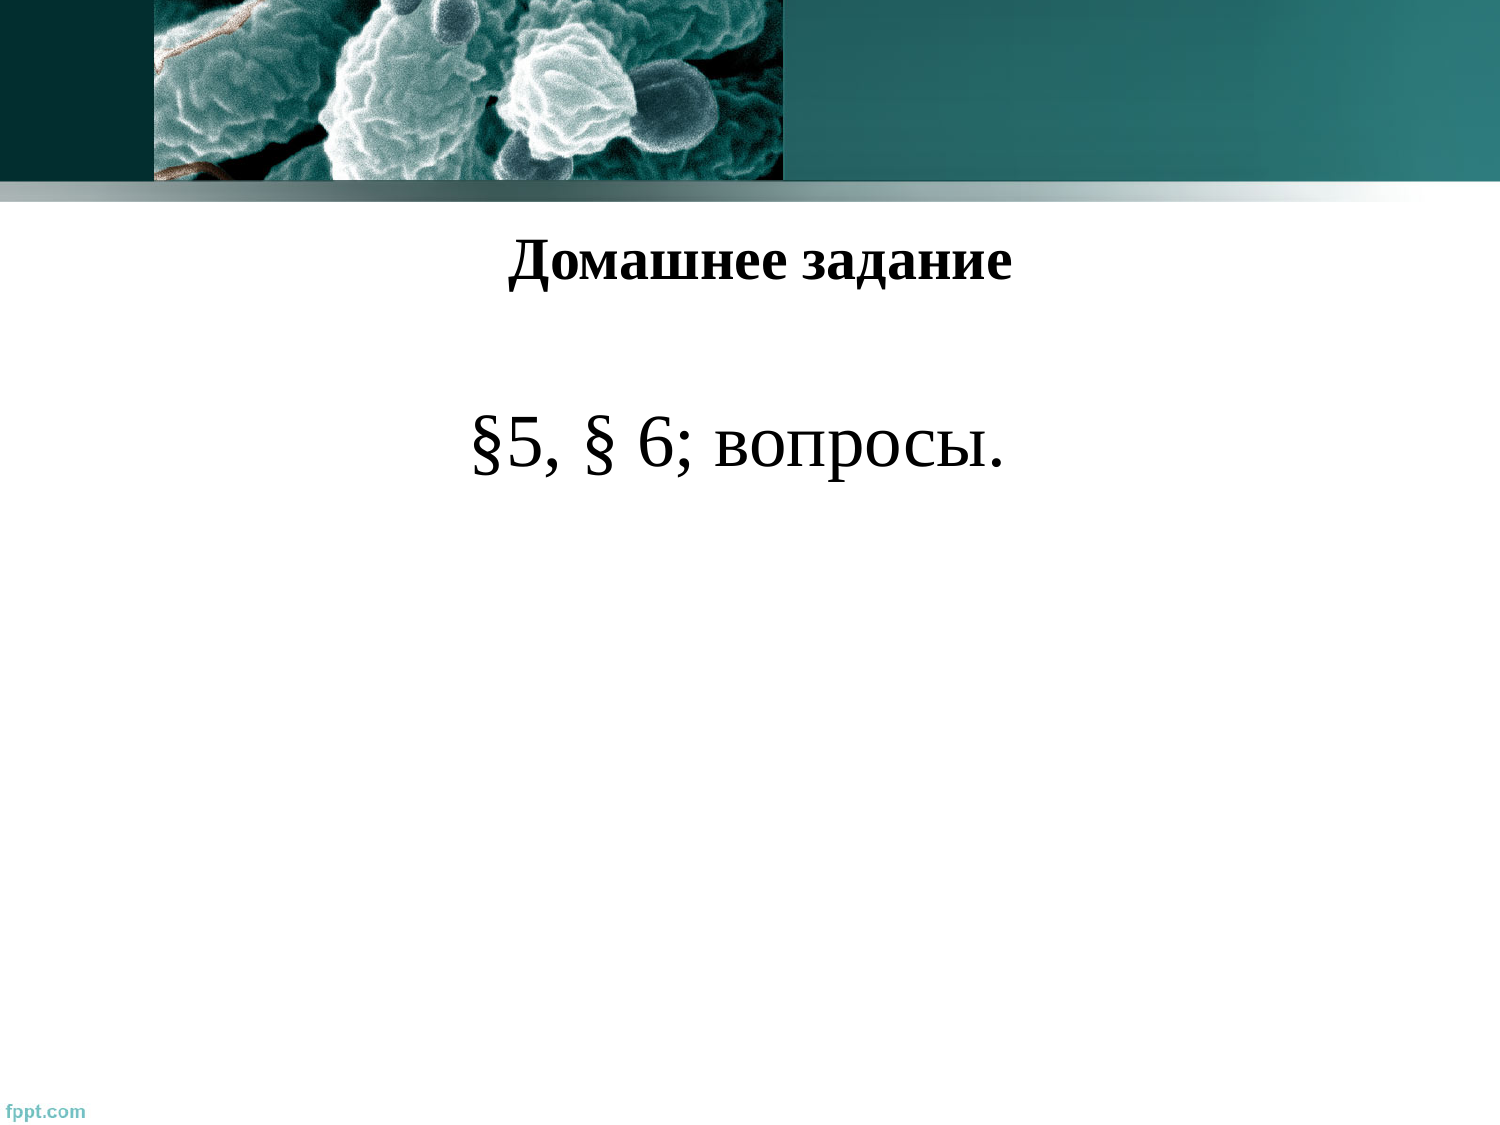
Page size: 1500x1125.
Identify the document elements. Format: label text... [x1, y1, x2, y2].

title Домашнее задание [73, 211, 1449, 299]
list §5, § 6; вопросы. [399, 387, 1076, 489]
picture [0, 0, 1500, 1125]
